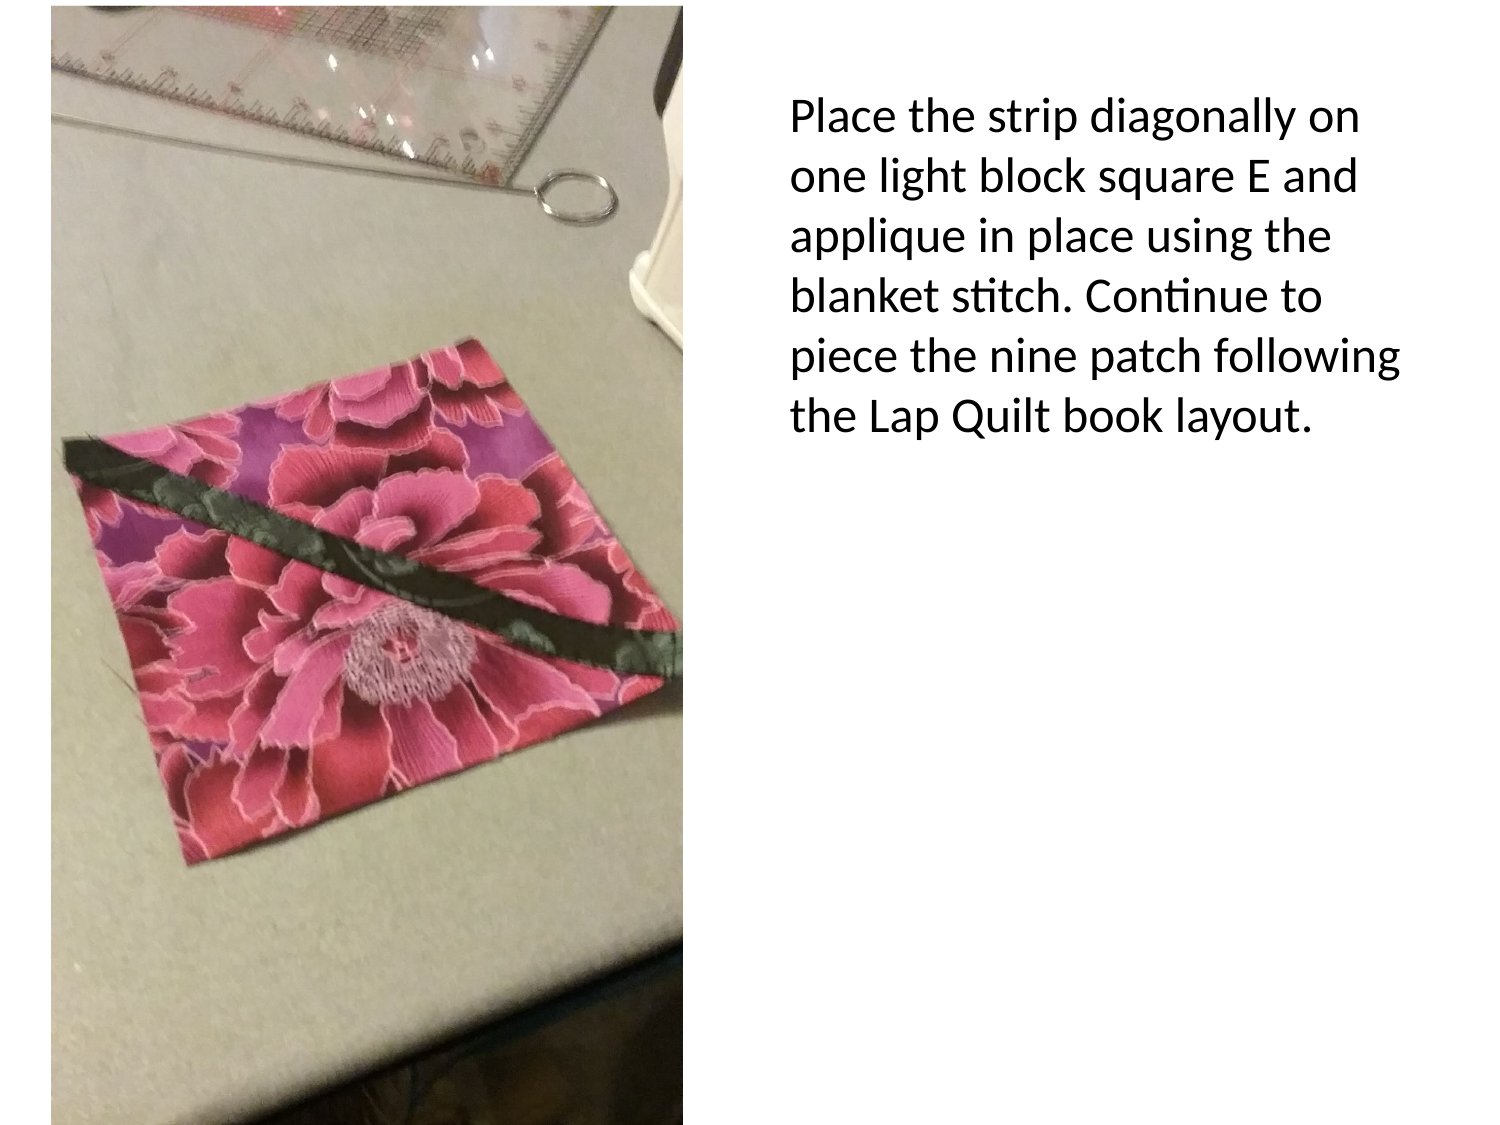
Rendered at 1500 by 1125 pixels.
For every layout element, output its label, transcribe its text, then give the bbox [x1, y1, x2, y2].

text_box Place the strip diagonally on one light block square E and applique in place using the blanket stitch. Continue to piece the nine patch following the Lap Quilt book layout. [774, 74, 1450, 450]
picture [0, 7, 930, 1125]
